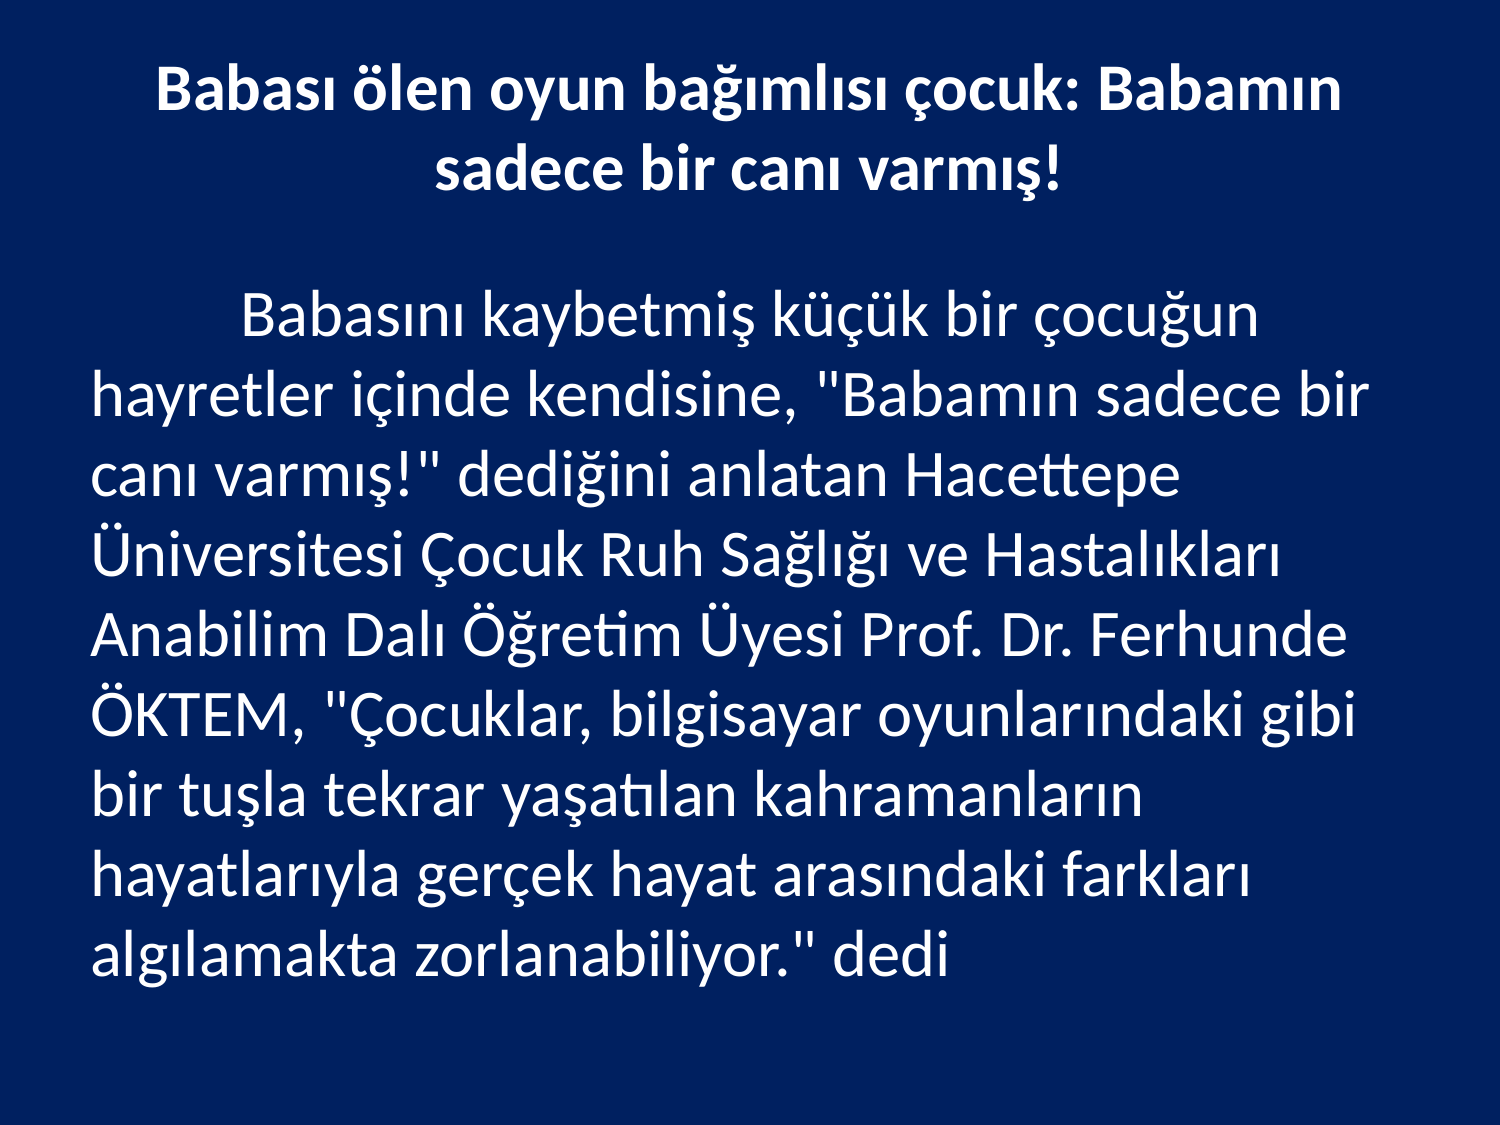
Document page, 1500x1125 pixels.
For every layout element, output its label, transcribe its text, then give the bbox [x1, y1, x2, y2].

list Babasını kaybetmiş küçük bir çocuğun hayretler içinde kendisine, "Babamın sadece bir canı varmış!" dediğini anlatan Hacettepe Üniversitesi Çocuk Ruh Sağlığı ve Hastalıkları Anabilim Dalı Öğretim Üyesi Prof. Dr. Ferhunde ÖKTEM, "Çocuklar, bilgisayar oyunlarındaki gibi bir tuşla tekrar yaşatılan kahramanların hayatlarıyla gerçek hayat arasındaki farkları algılamakta zorlanabiliyor." dedi [75, 262, 1425, 1059]
title Babası ölen oyun bağımlısı çocuk: Babamın sadece bir canı varmış! [75, 45, 1425, 233]
